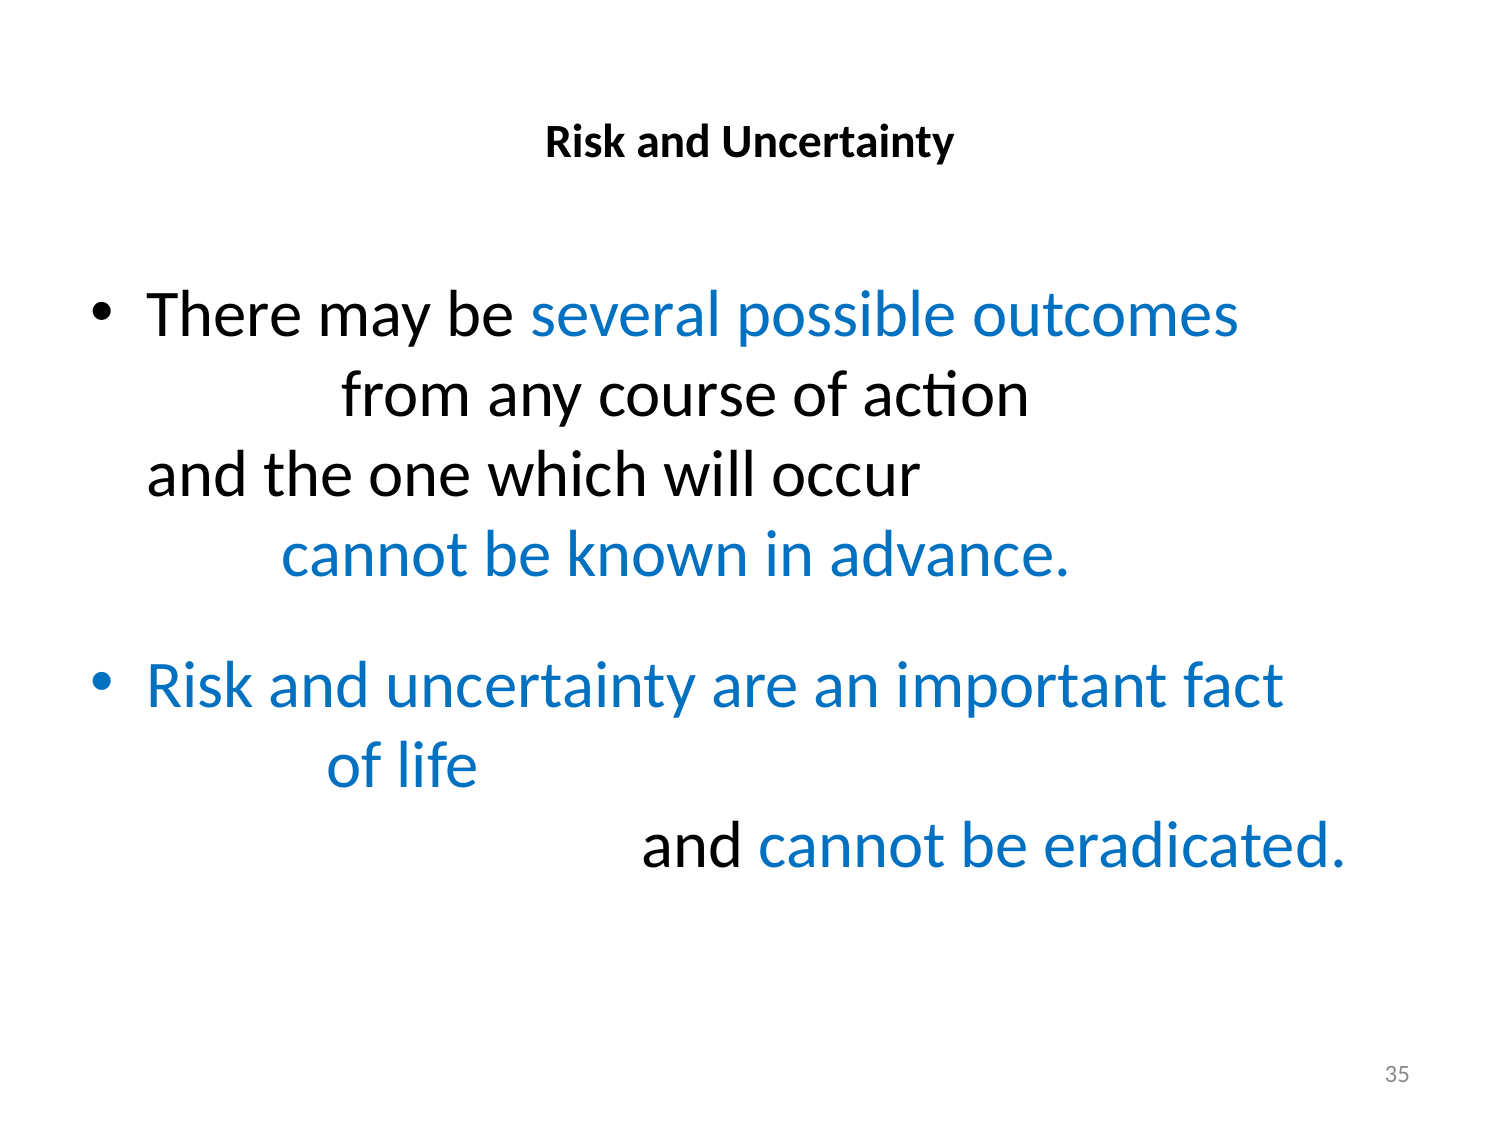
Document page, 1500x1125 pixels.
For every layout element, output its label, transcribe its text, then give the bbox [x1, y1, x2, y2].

slide_number 35 [1074, 1042, 1425, 1103]
title Risk and Uncertainty [75, 45, 1425, 233]
list There may be several possible outcomes from any course of action and the one which will occur cannot be known in advance. Risk and uncertainty are an important fact of life and cannot be eradicated. [75, 262, 1425, 1125]
